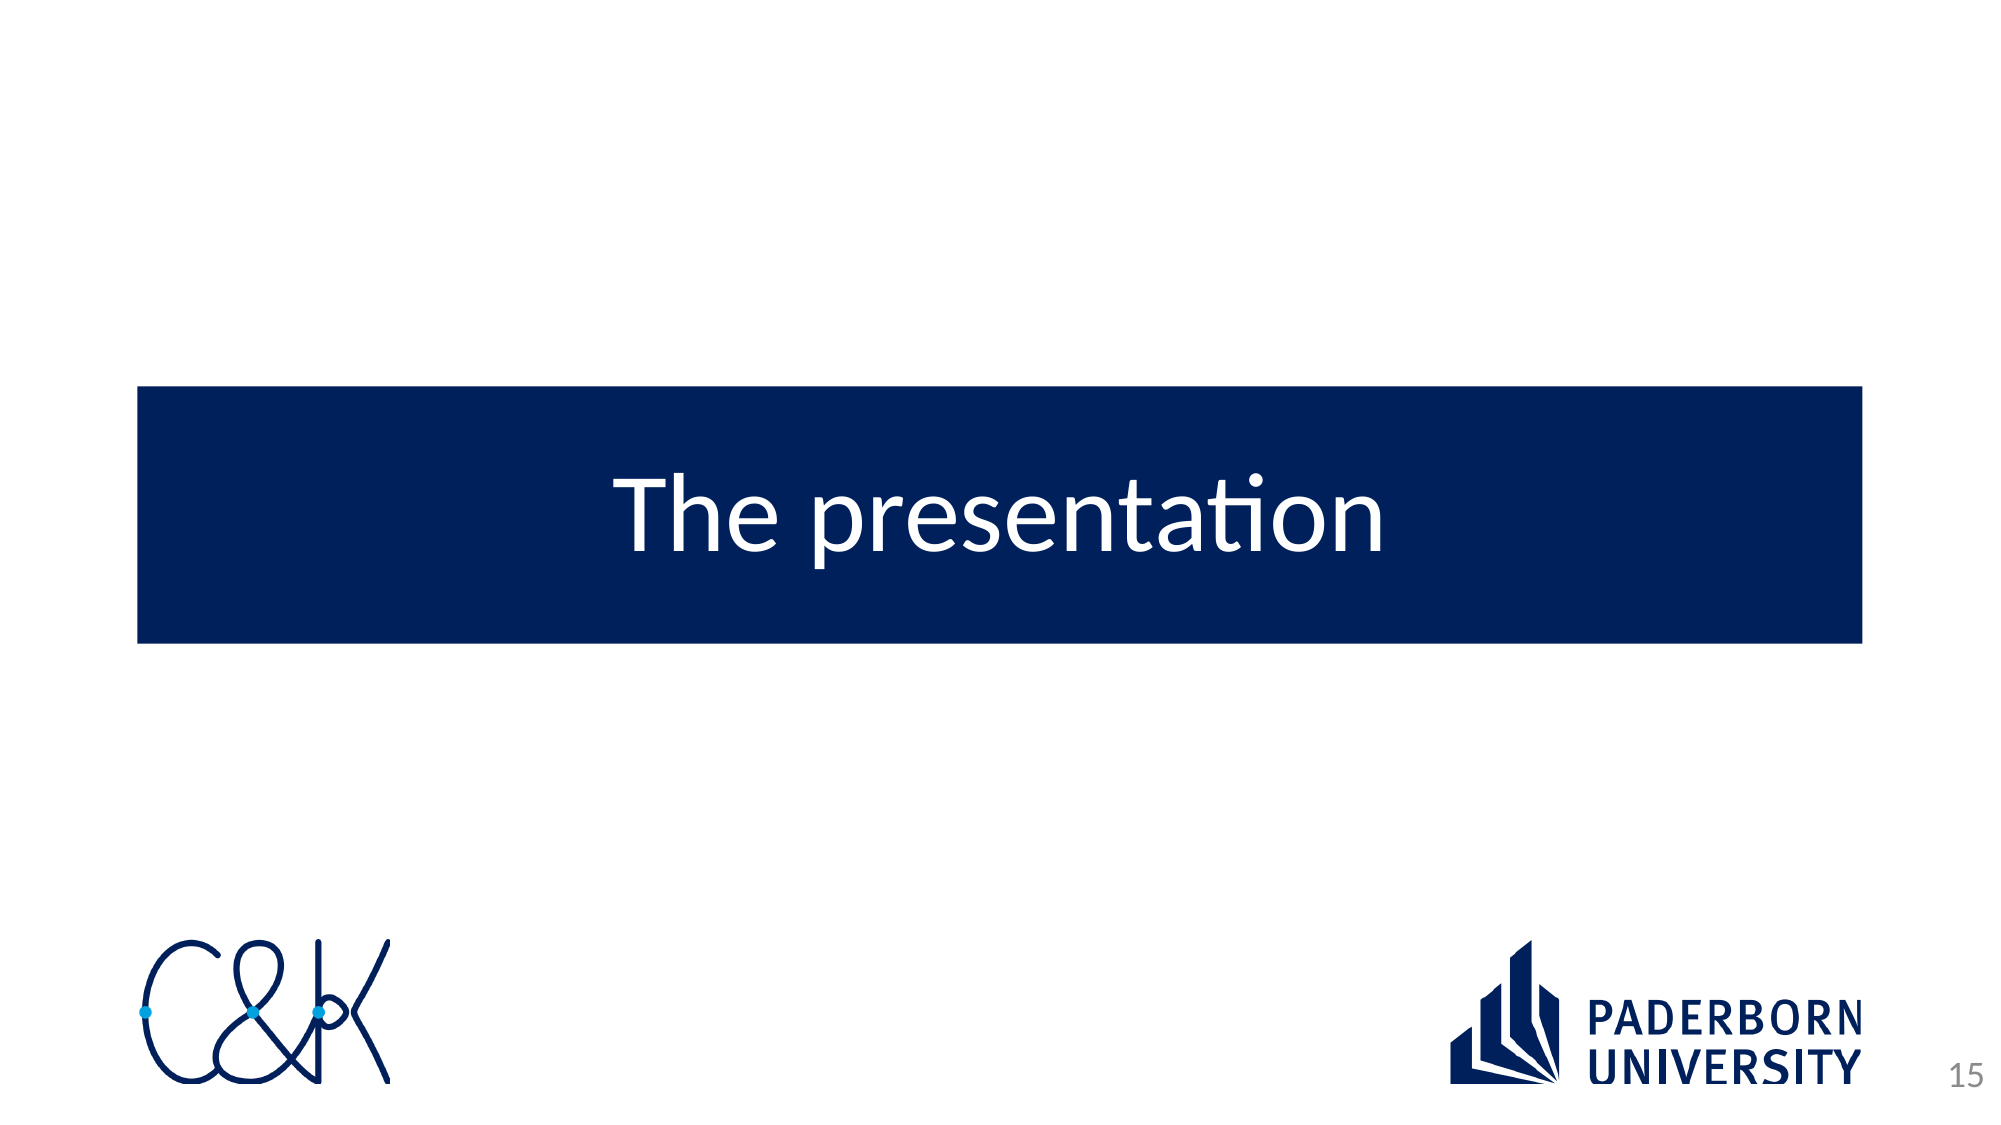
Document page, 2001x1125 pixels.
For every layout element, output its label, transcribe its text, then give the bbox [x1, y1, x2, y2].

slide_number 15 [1550, 1042, 2000, 1103]
title The presentation [137, 386, 1863, 644]
